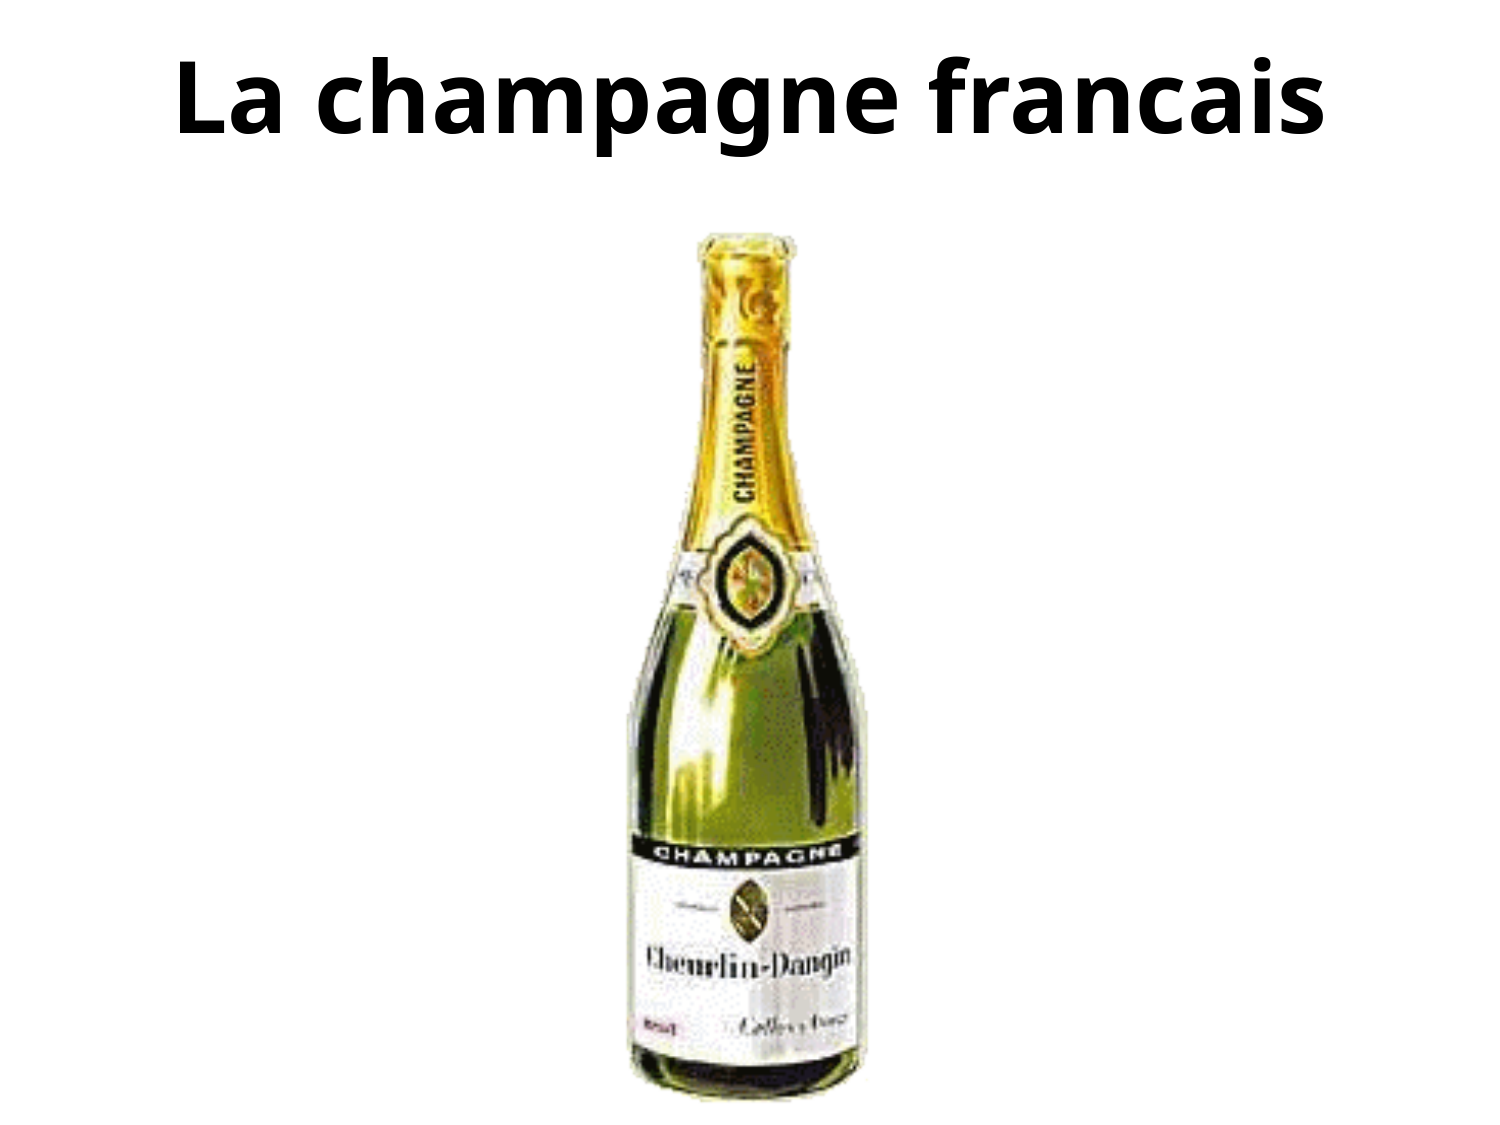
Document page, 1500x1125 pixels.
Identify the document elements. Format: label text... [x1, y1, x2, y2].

title La champagne francais [112, 0, 1388, 188]
picture [574, 212, 901, 1125]
